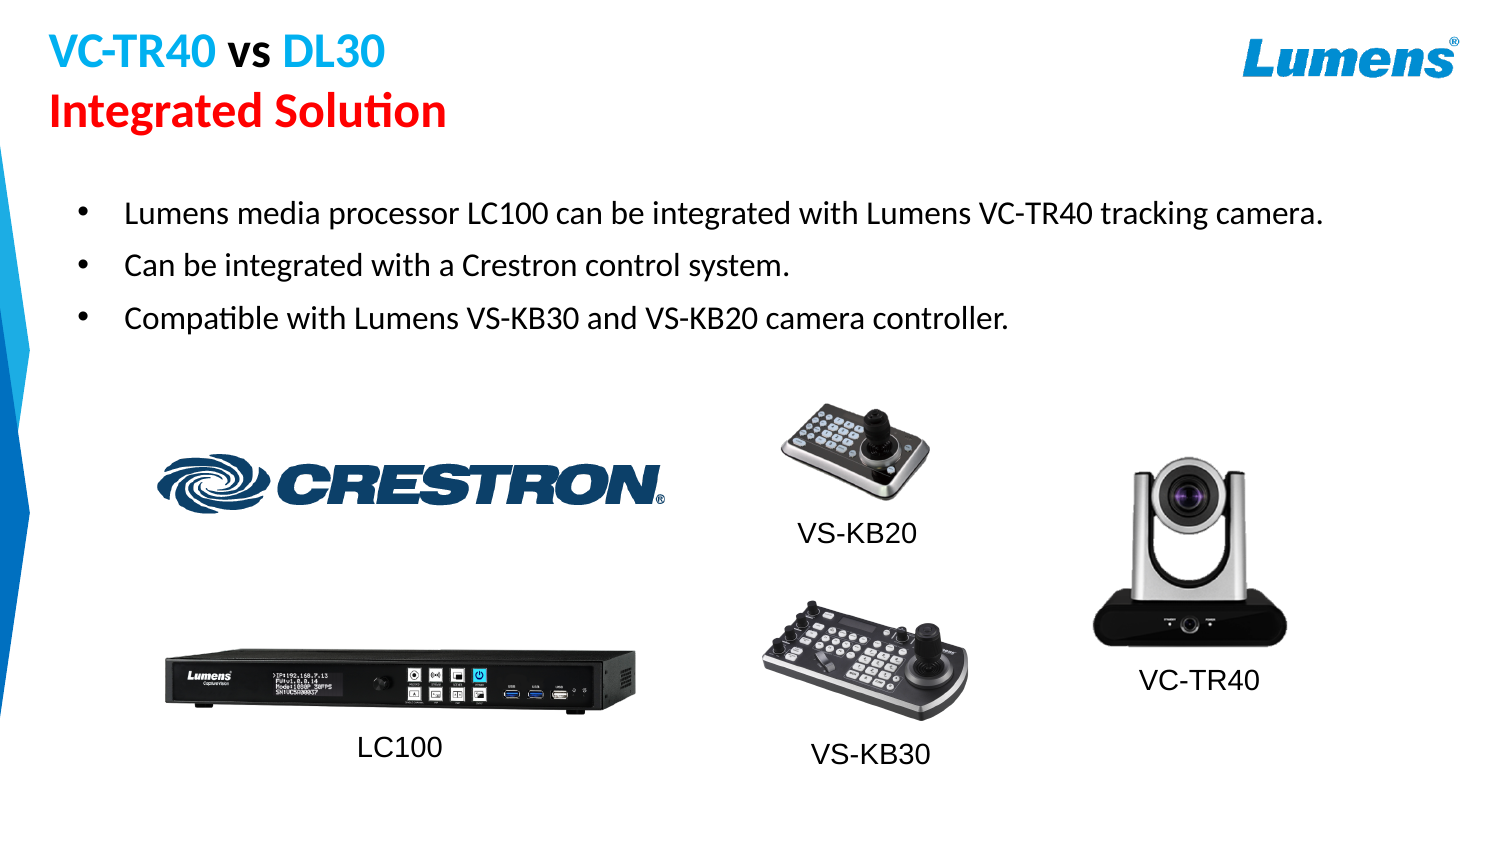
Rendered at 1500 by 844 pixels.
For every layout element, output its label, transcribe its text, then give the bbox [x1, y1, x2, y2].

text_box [735, 563, 995, 780]
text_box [769, 395, 942, 558]
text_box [1085, 450, 1293, 706]
text_box VC-TR40 vs DL30 Integrated Solution [33, 9, 679, 145]
text_box Lumens media processor LC100 can be integrated with Lumens VC-TR40 tracking camera. Can be integrated with a Crestron control system. Compatible with Lumens VS-KB30 and VS-KB20 camera controller. [62, 183, 1357, 344]
picture [148, 443, 673, 844]
picture [1241, 26, 1460, 88]
